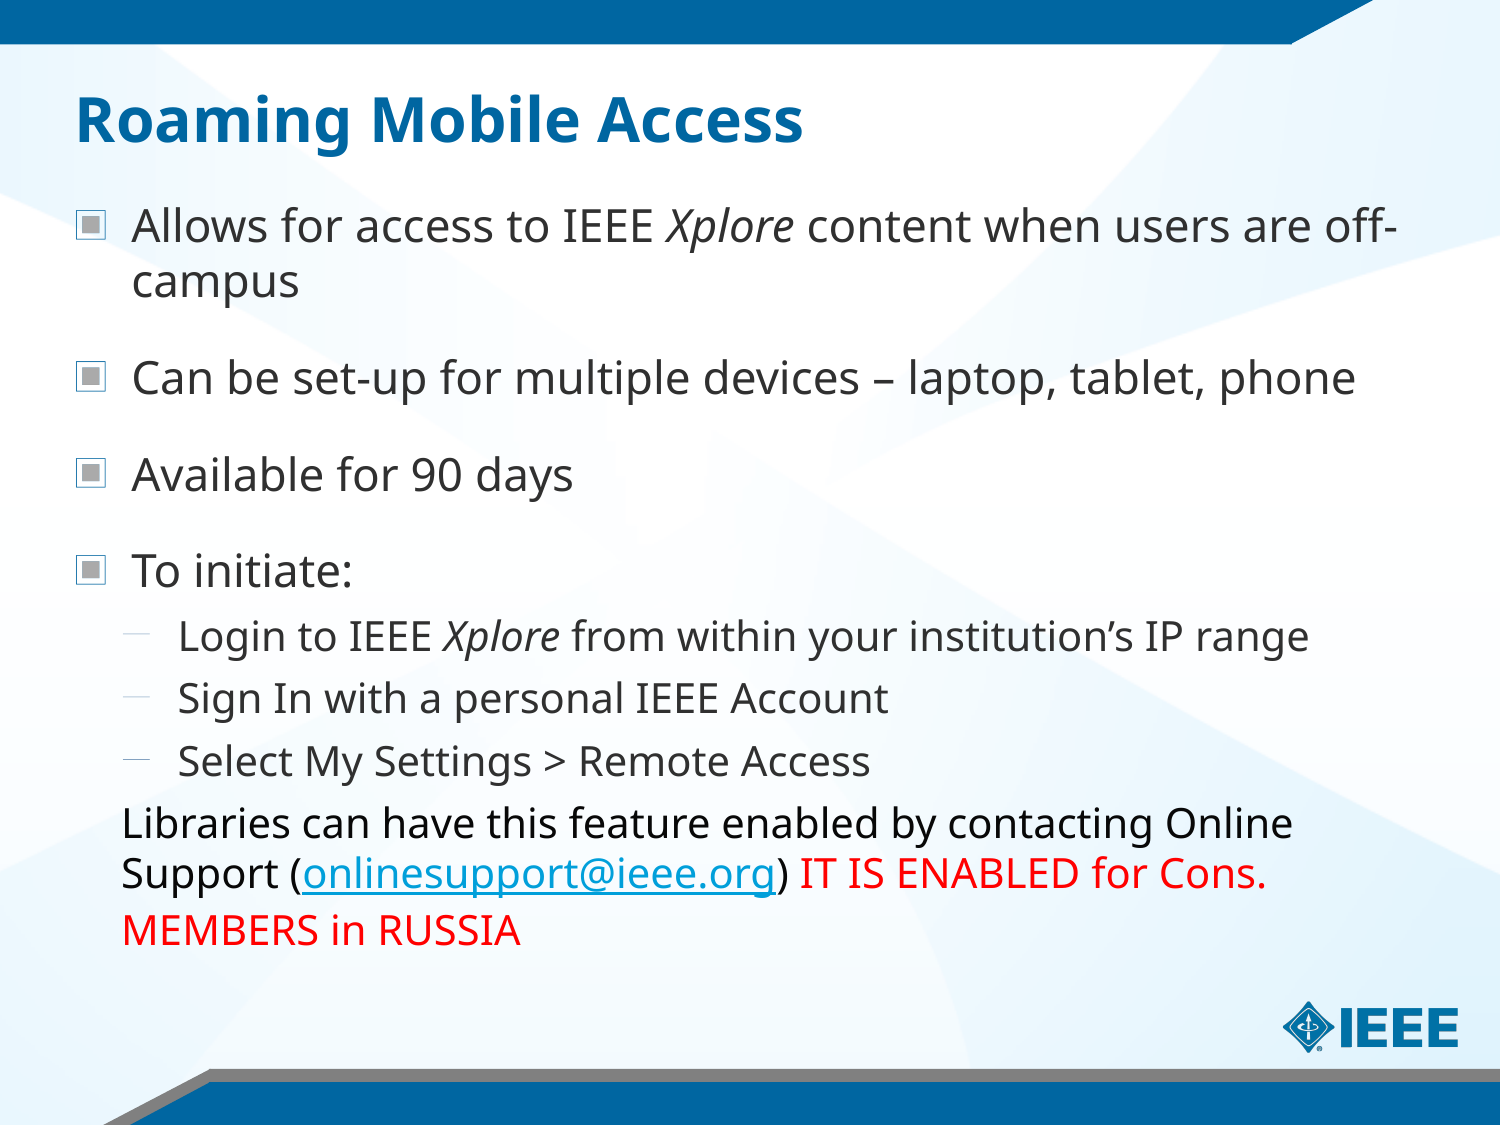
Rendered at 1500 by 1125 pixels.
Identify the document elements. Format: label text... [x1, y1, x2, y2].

picture [0, 0, 1500, 1125]
list Allows for access to IEEE Xplore content when users are off-campus Can be set-up for multiple devices – laptop, tablet, phone Available for 90 days To initiate: Login to IEEE Xplore from within your institution’s IP range Sign In with a personal IEEE Account Select My Settings > Remote Access Libraries can have this feature enabled by contacting Online Support (onlinesupport@ieee.org) IT IS ENABLED for Cons. MEMBERS in RUSSIA [59, 189, 1426, 1019]
title Roaming Mobile Access [59, 72, 1433, 256]
